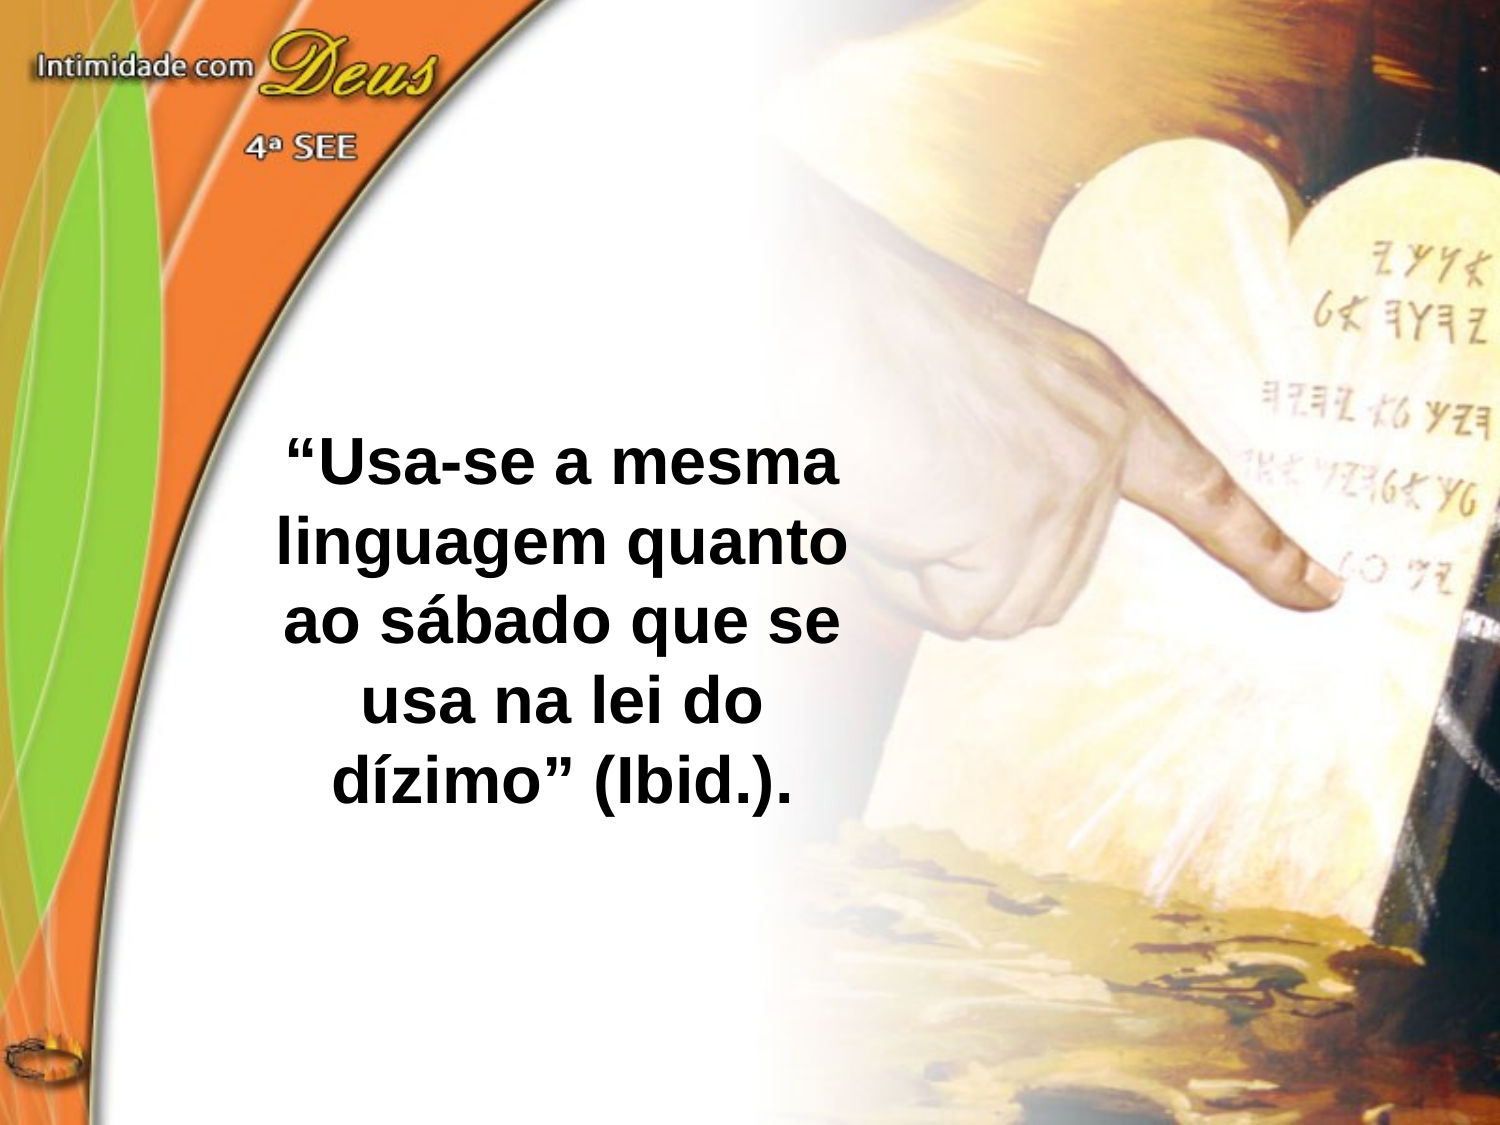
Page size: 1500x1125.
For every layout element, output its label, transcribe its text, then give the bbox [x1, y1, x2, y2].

text_box “Usa-se a mesma linguagem quanto ao sábado que se usa na lei do dízimo” (Ibid.). [234, 410, 891, 825]
picture [0, 0, 1500, 1125]
